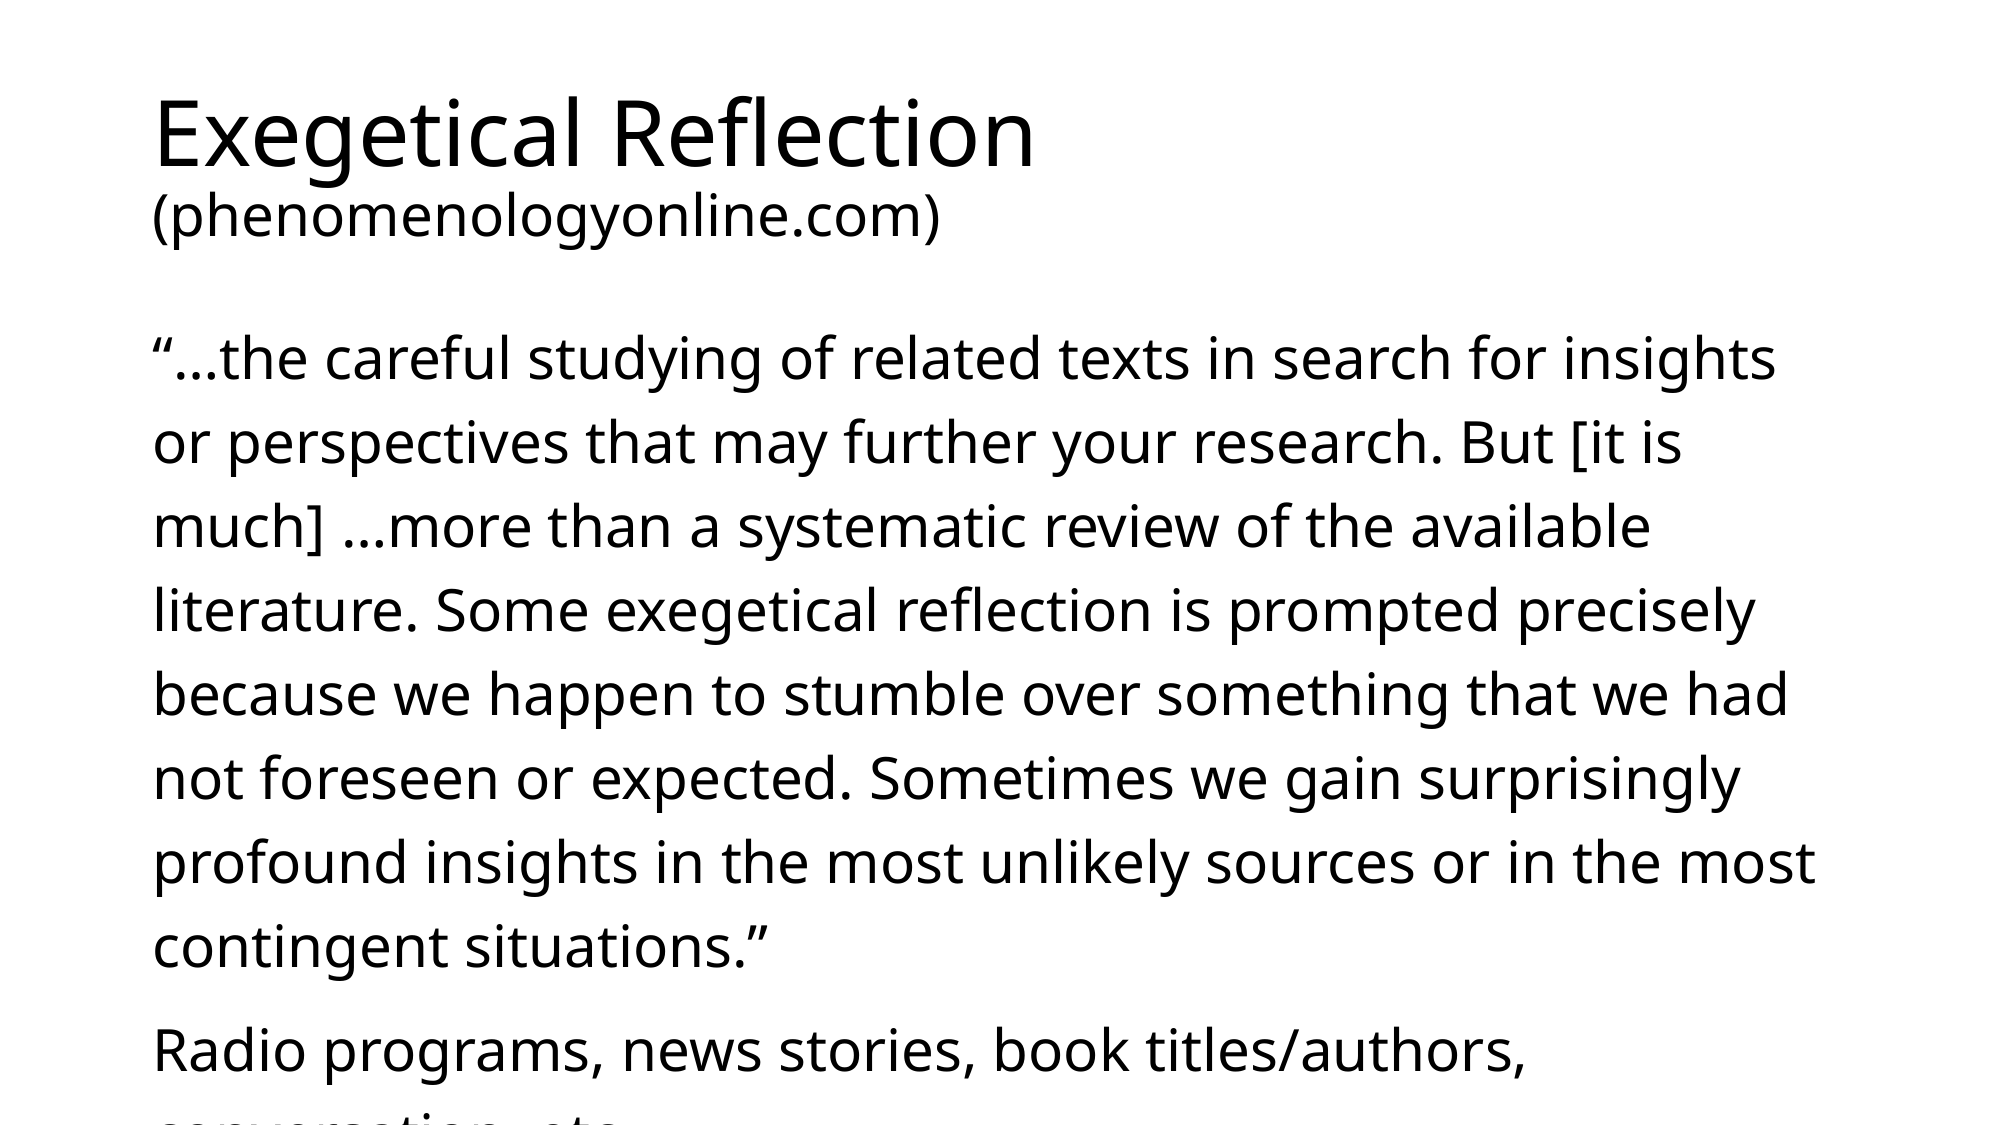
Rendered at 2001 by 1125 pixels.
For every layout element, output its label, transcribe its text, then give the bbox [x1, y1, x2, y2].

list “…the careful studying of related texts in search for insights or perspectives that may further your research. But [it is much] …more than a systematic review of the available literature. Some exegetical reflection is prompted precisely because we happen to stumble over something that we had not foreseen or expected. Sometimes we gain surprisingly profound insights in the most unlikely sources or in the most contingent situations.” Radio programs, news stories, book titles/authors, conversation, etc. [137, 299, 1863, 1014]
title Exegetical Reflection (phenomenologyonline.com) [137, 59, 1863, 278]
